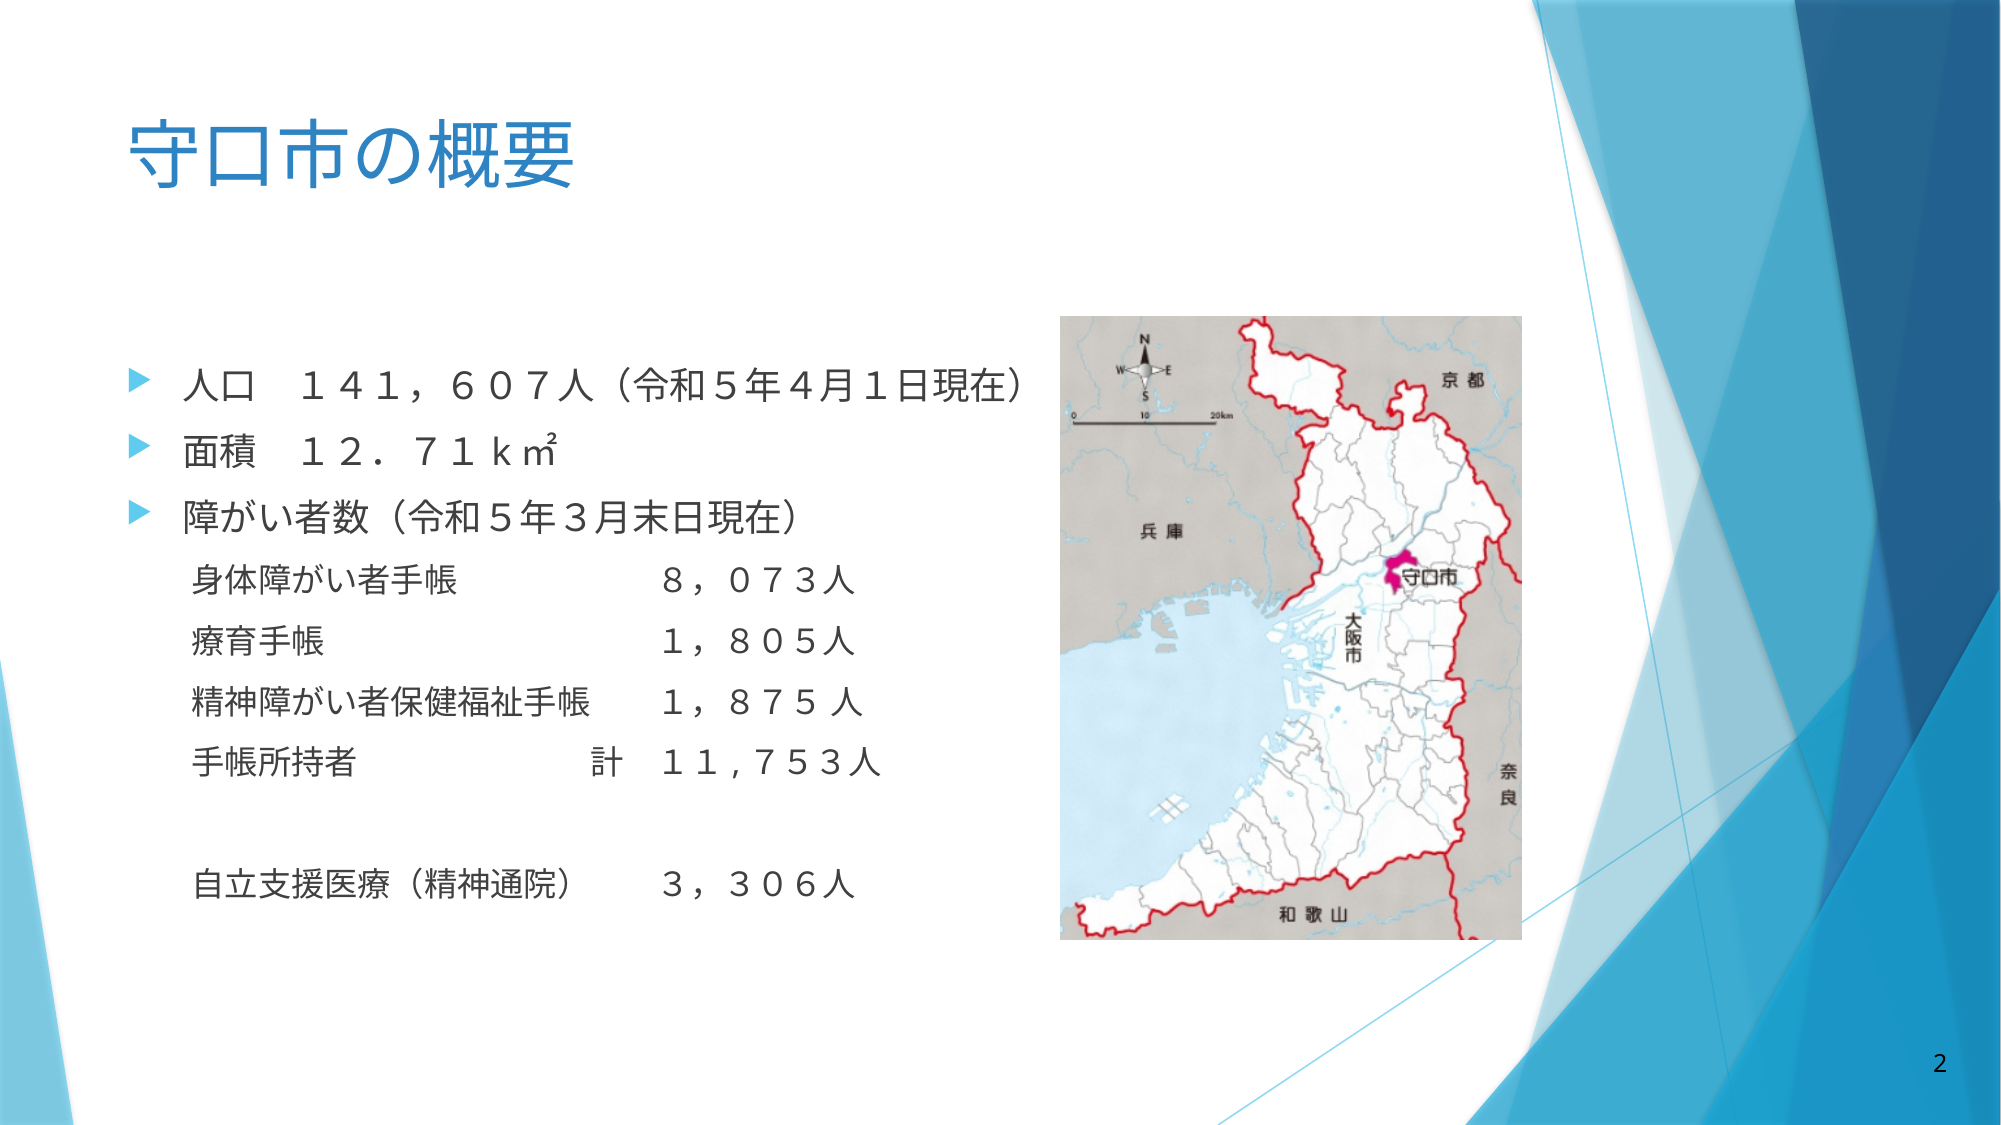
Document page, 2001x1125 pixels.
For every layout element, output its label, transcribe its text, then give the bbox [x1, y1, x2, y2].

list 人口 １４１，６０７人（令和５年４月１日現在） 面積 １２．７１k㎡ 障がい者数（令和５年３月末日現在） 身体障がい者手帳 ８，０７３人 療育手帳 １，８０５人 精神障がい者保健福祉手帳 １，８７５ 人 手帳所持者 計 １１,７５３人 自立支援医療（精神通院） ３，３０６人 [111, 354, 1522, 992]
slide_number 2 [1850, 1034, 1963, 1095]
title 守口市の概要 [111, 99, 1522, 317]
picture [1059, 316, 1522, 941]
